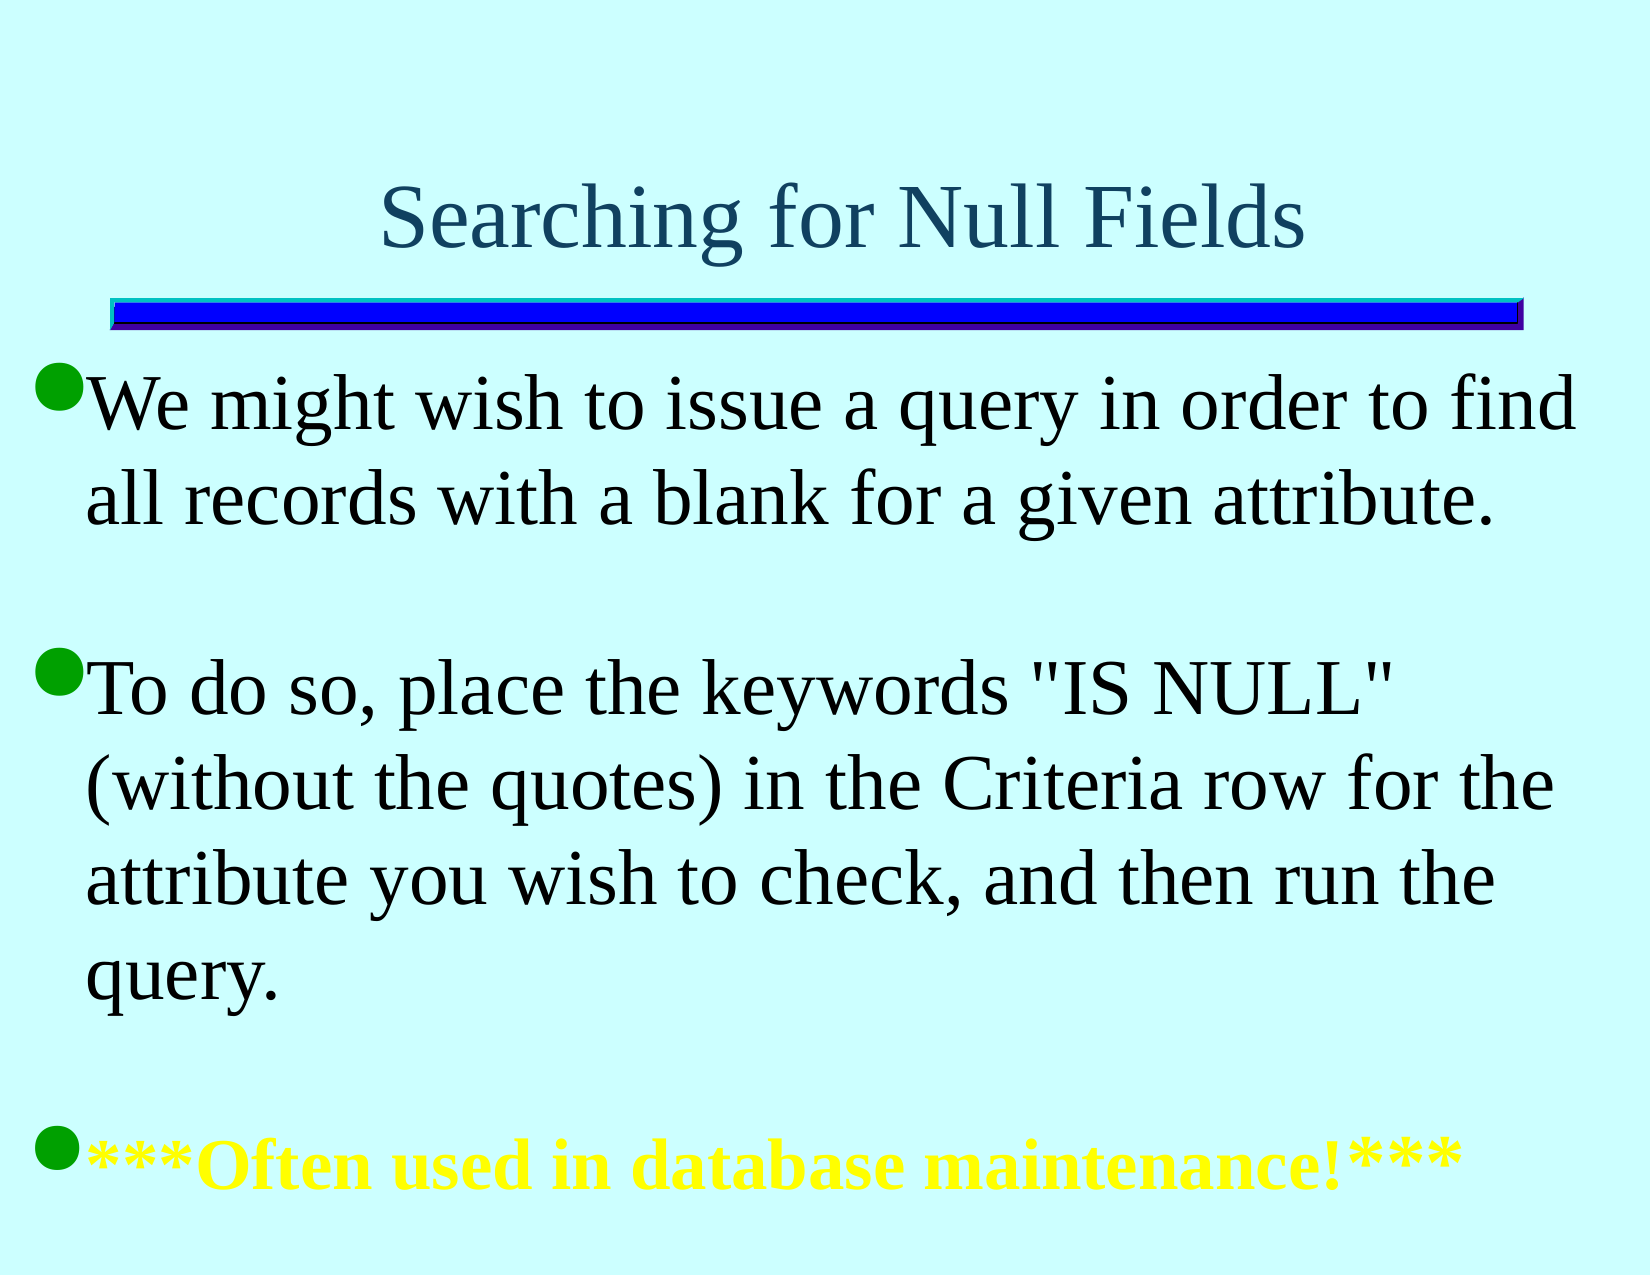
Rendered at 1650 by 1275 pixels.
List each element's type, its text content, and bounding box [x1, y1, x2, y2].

title Searching for Null Fields [84, 84, 1604, 338]
text_box We might wish to issue a query in order to find all records with a blank for a given attribute. To do so, place the keywords "IS NULL" (without the quotes) in the Criteria row for the attribute you wish to check, and then run the query. ***Often used in database maintenance!*** [33, 349, 1650, 1009]
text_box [109, 297, 1525, 331]
